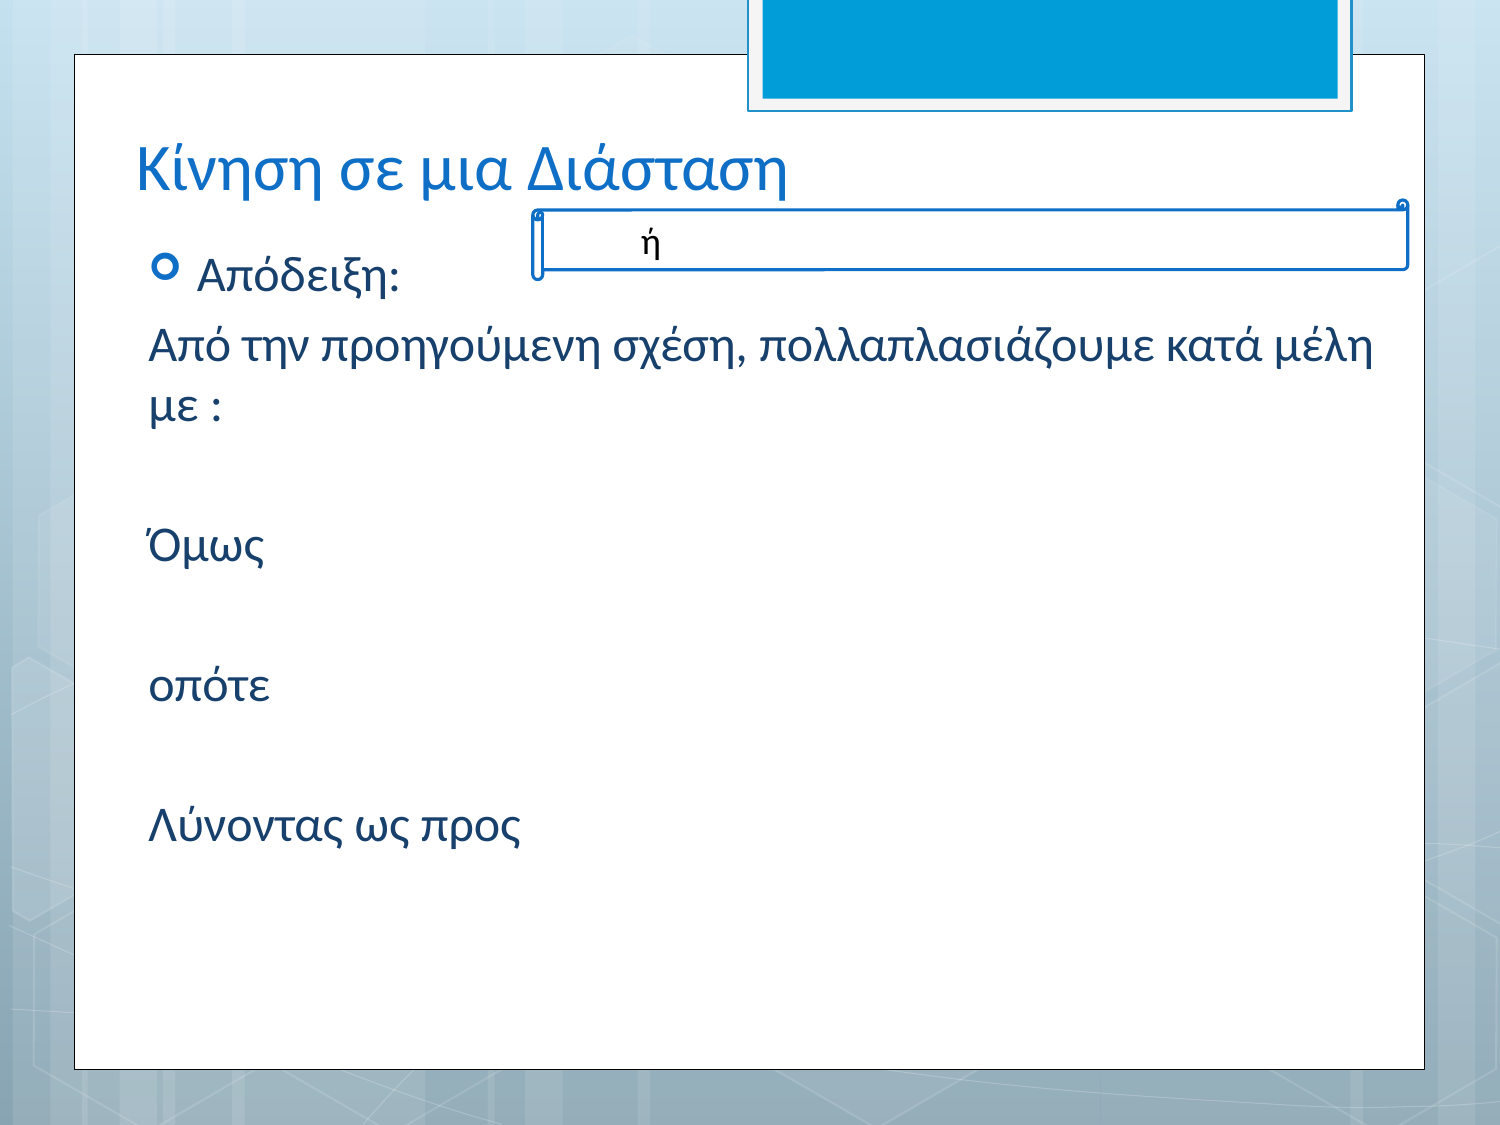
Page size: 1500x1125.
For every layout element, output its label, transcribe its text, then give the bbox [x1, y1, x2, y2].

title Κίνηση σε μια Διάσταση [121, 116, 1338, 212]
